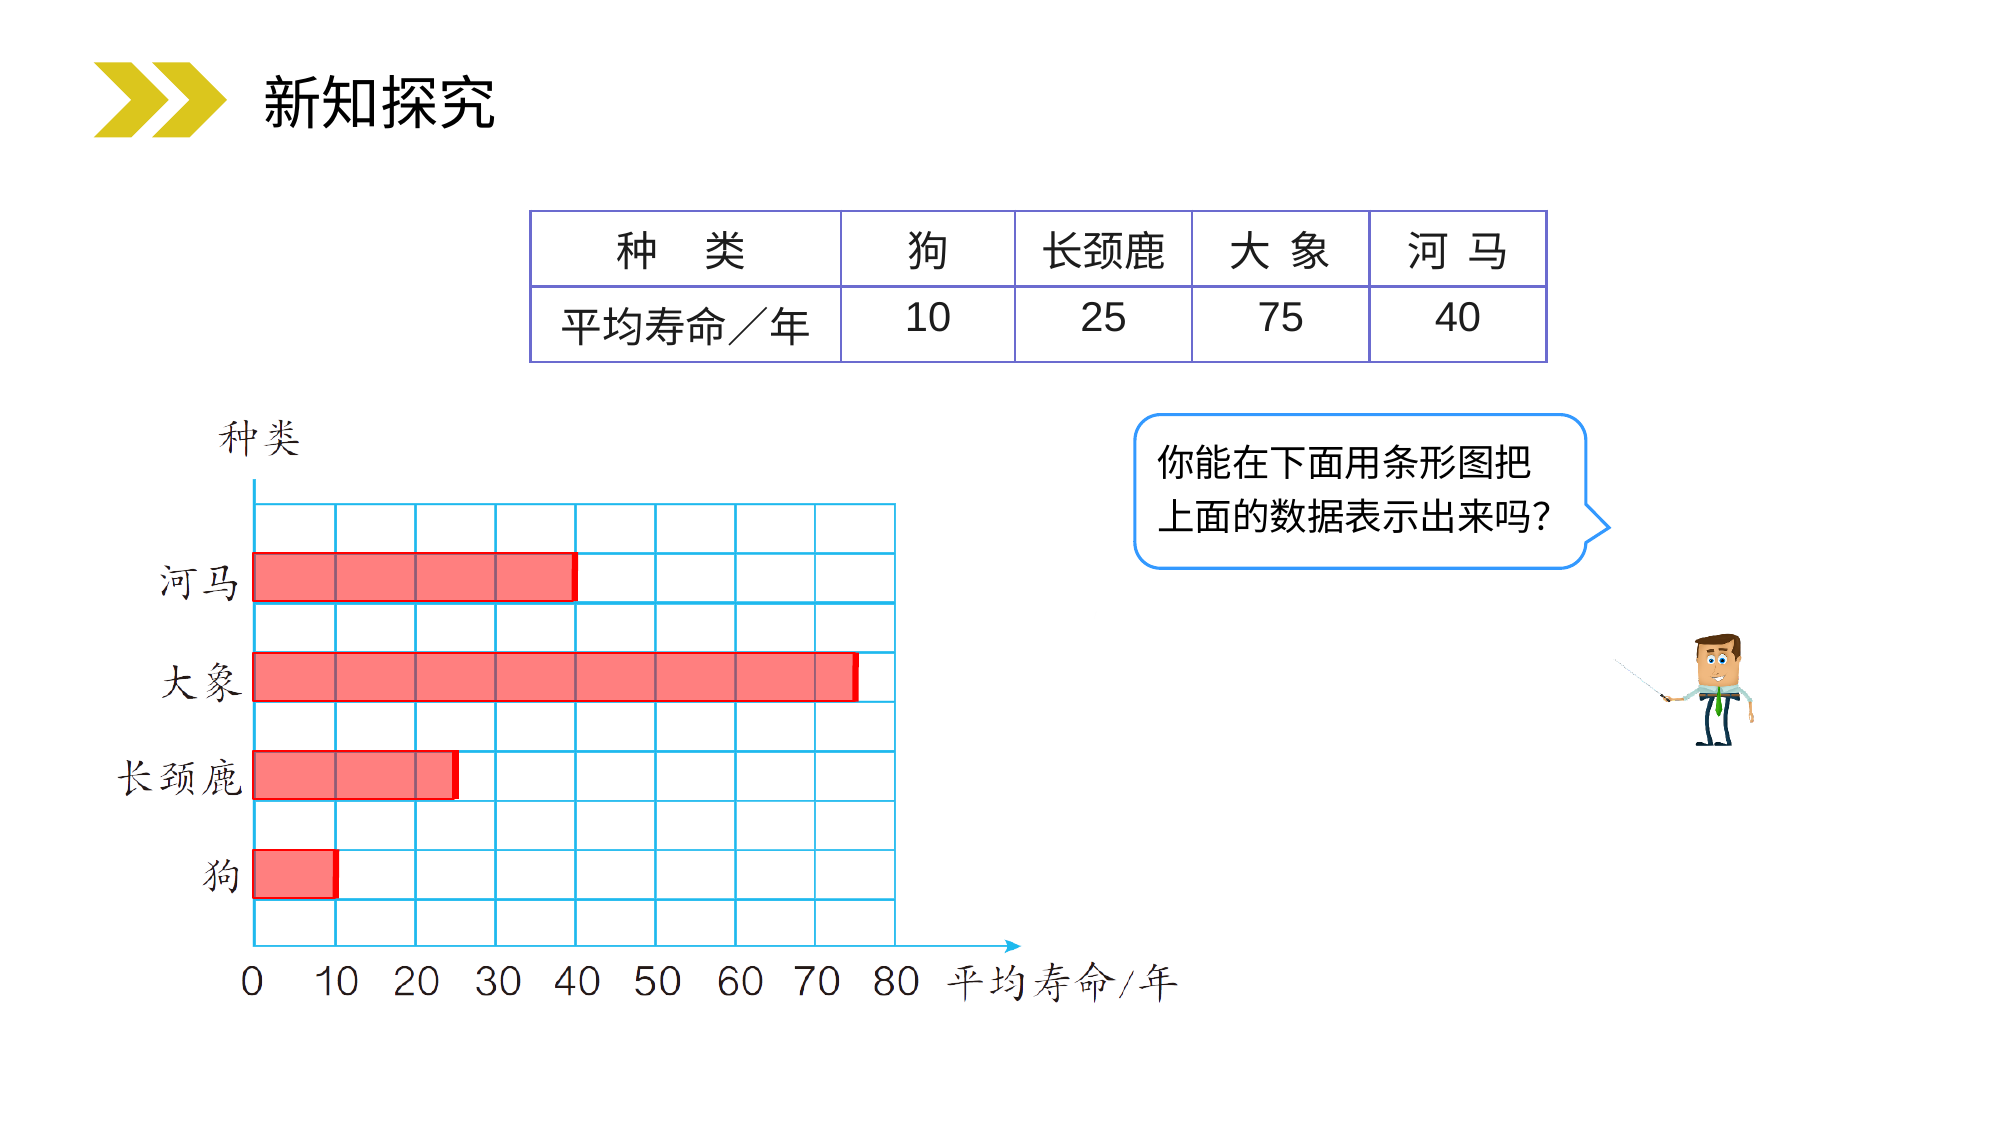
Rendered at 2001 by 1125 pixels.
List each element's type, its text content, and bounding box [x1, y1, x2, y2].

table_cell 25 [1016, 288, 1191, 361]
table_header 种 类 [532, 212, 840, 285]
table_header 河 马 [1371, 212, 1545, 285]
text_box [1134, 414, 1776, 774]
picture [108, 415, 1184, 1006]
table_cell 75 [1193, 288, 1368, 361]
text_box 新知探究 [248, 66, 1088, 137]
table_header 狗 [842, 212, 1014, 285]
table_header 长颈鹿 [1016, 212, 1191, 285]
table_cell 10 [842, 288, 1014, 361]
table_cell 40 [1371, 288, 1545, 361]
table_cell 平均寿命∕年 [532, 288, 840, 361]
table_header 大 象 [1193, 212, 1368, 285]
